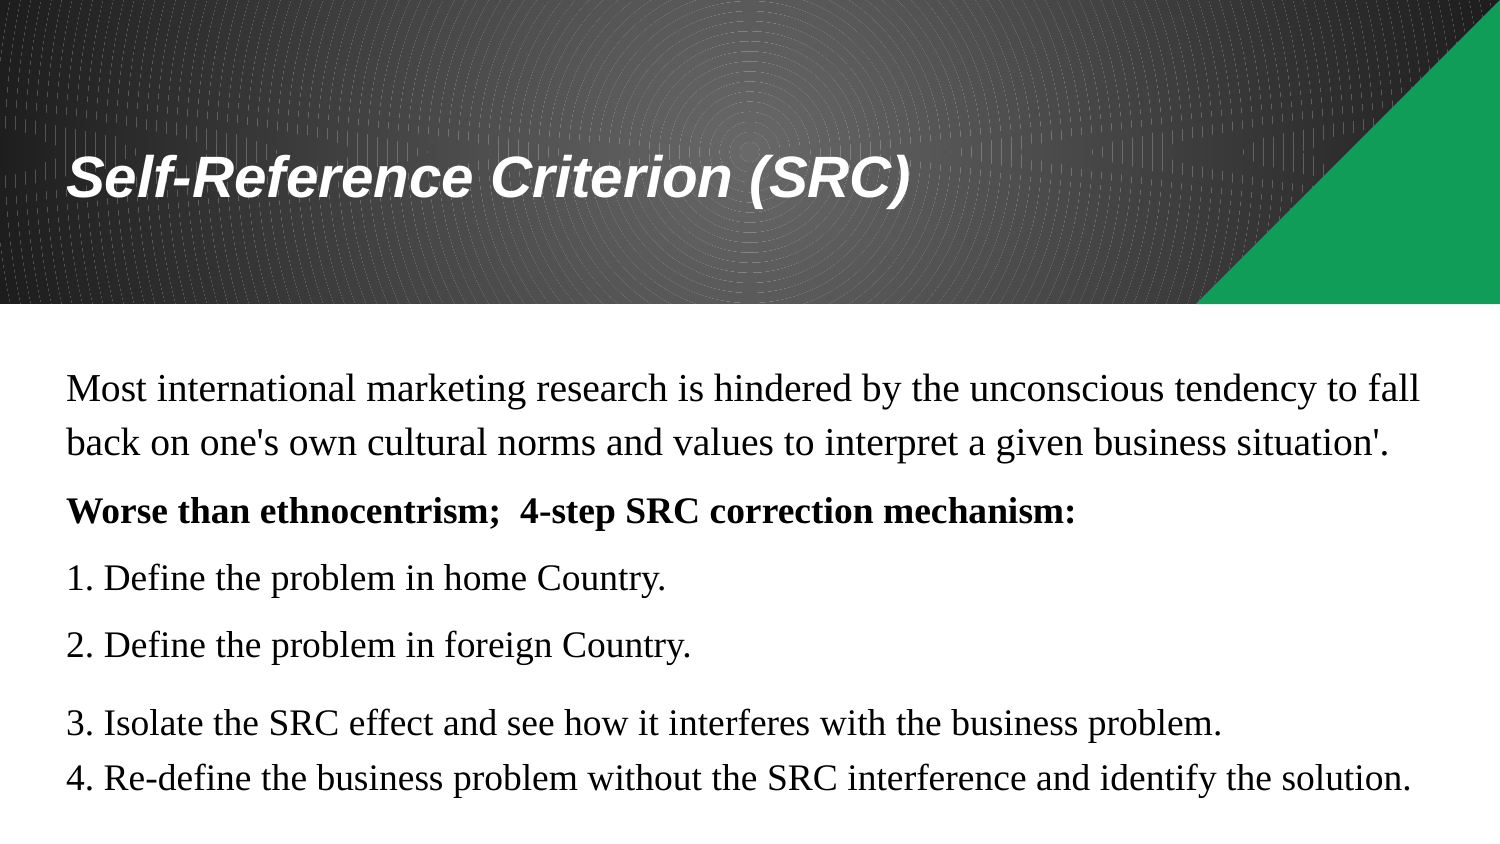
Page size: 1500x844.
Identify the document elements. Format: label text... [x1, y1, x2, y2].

title Self-Reference Criterion (SRC) [51, 71, 1154, 225]
list Most international marketing research is hindered by the unconscious tendency to fall back on one's own cultural norms and values to interpret a given business situation'. Worse than ethnocentrism; 4-step SRC correction mechanism: 1. Define the problem in home Country. 2. Define the problem in foreign Country. 3. Isolate the SRC effect and see how it interferes with the business problem. 4. Re-define the business problem without the SRC interference and identify the solution. [51, 339, 1449, 831]
